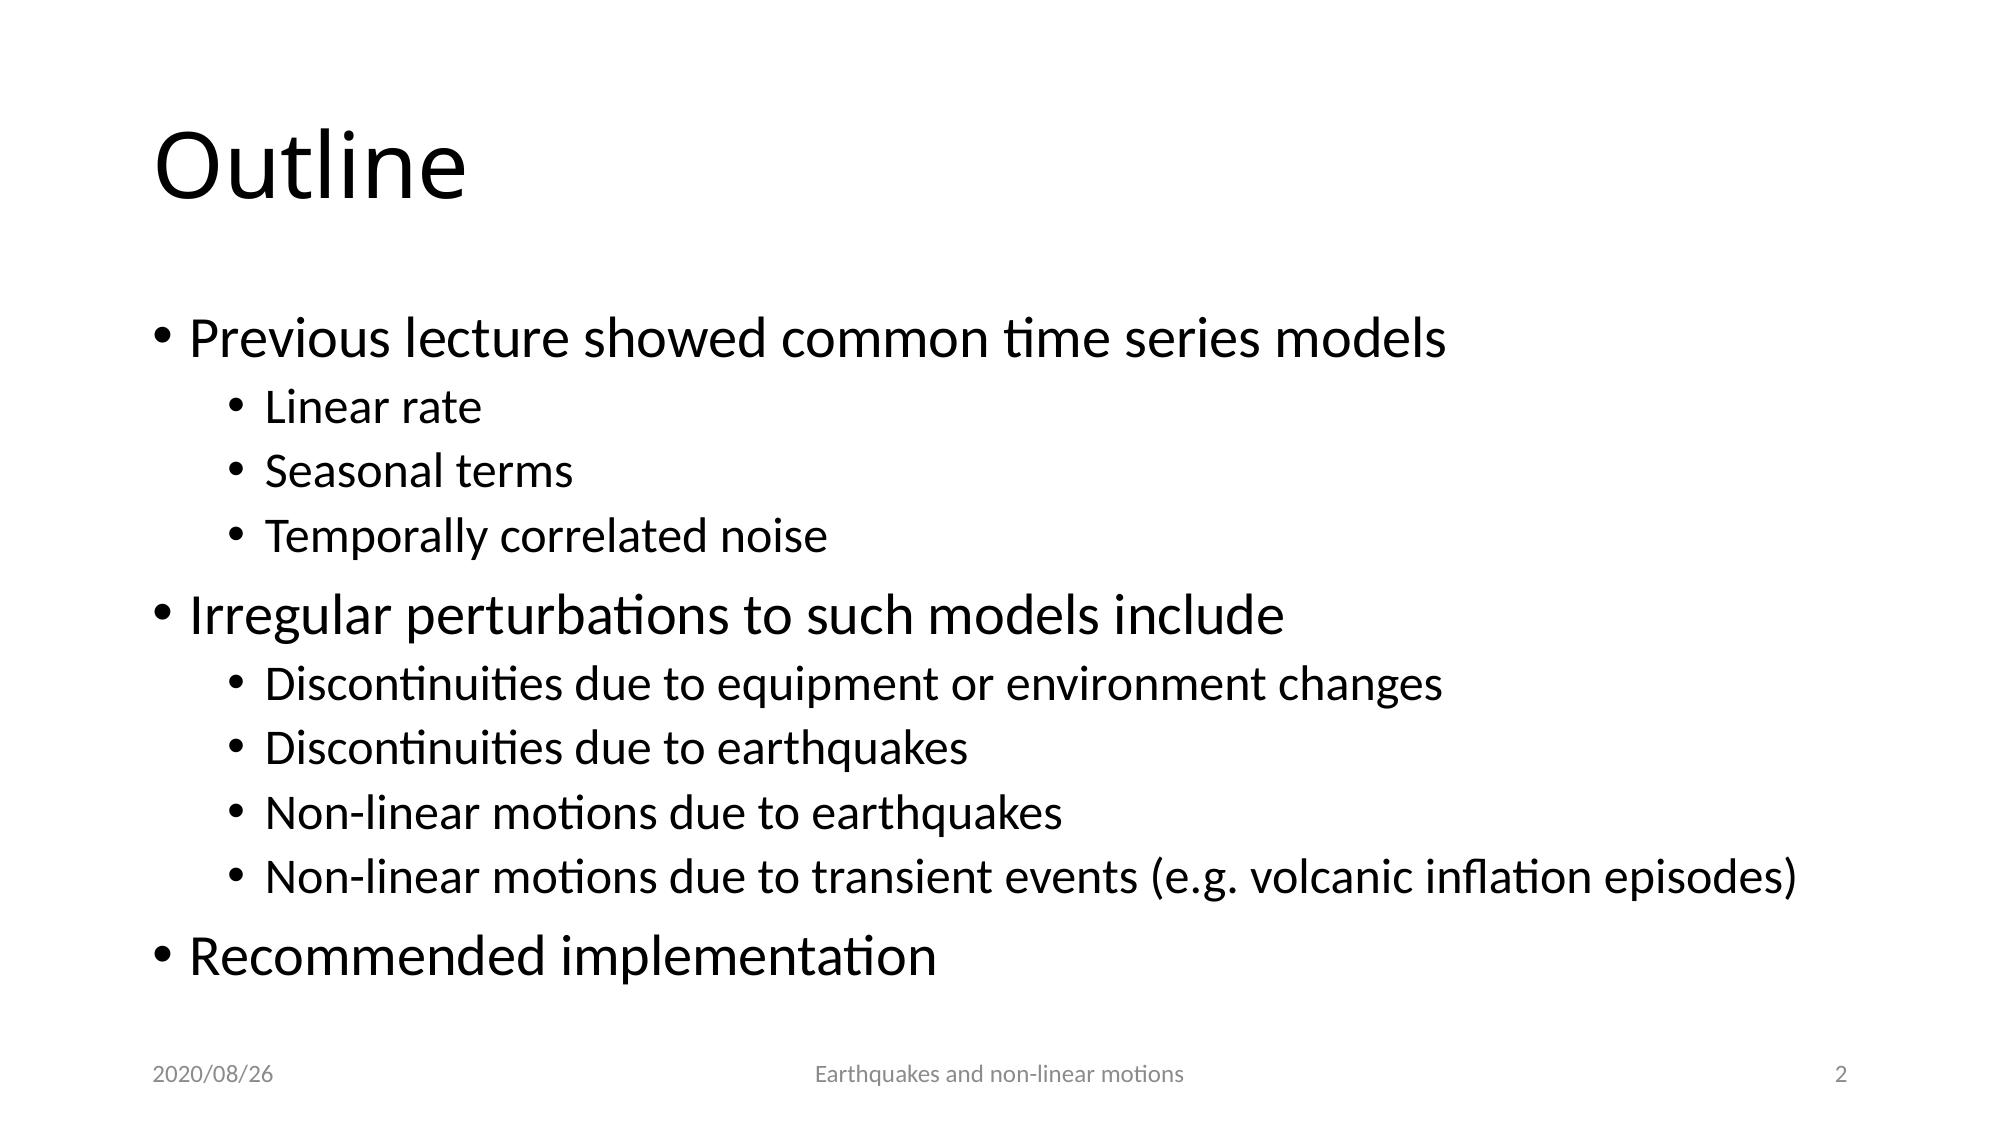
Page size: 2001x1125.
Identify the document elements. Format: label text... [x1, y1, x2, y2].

list Previous lecture showed common time series models Linear rate Seasonal terms Temporally correlated noise Irregular perturbations to such models include Discontinuities due to equipment or environment changes Discontinuities due to earthquakes Non-linear motions due to earthquakes Non-linear motions due to transient events (e.g. volcanic inflation episodes) Recommended implementation [137, 299, 1863, 1014]
title Outline [137, 59, 1863, 278]
slide_number 1 [1412, 1042, 1863, 1103]
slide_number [137, 1042, 588, 1103]
footer Earthquakes and non-linear motions [662, 1042, 1338, 1103]
